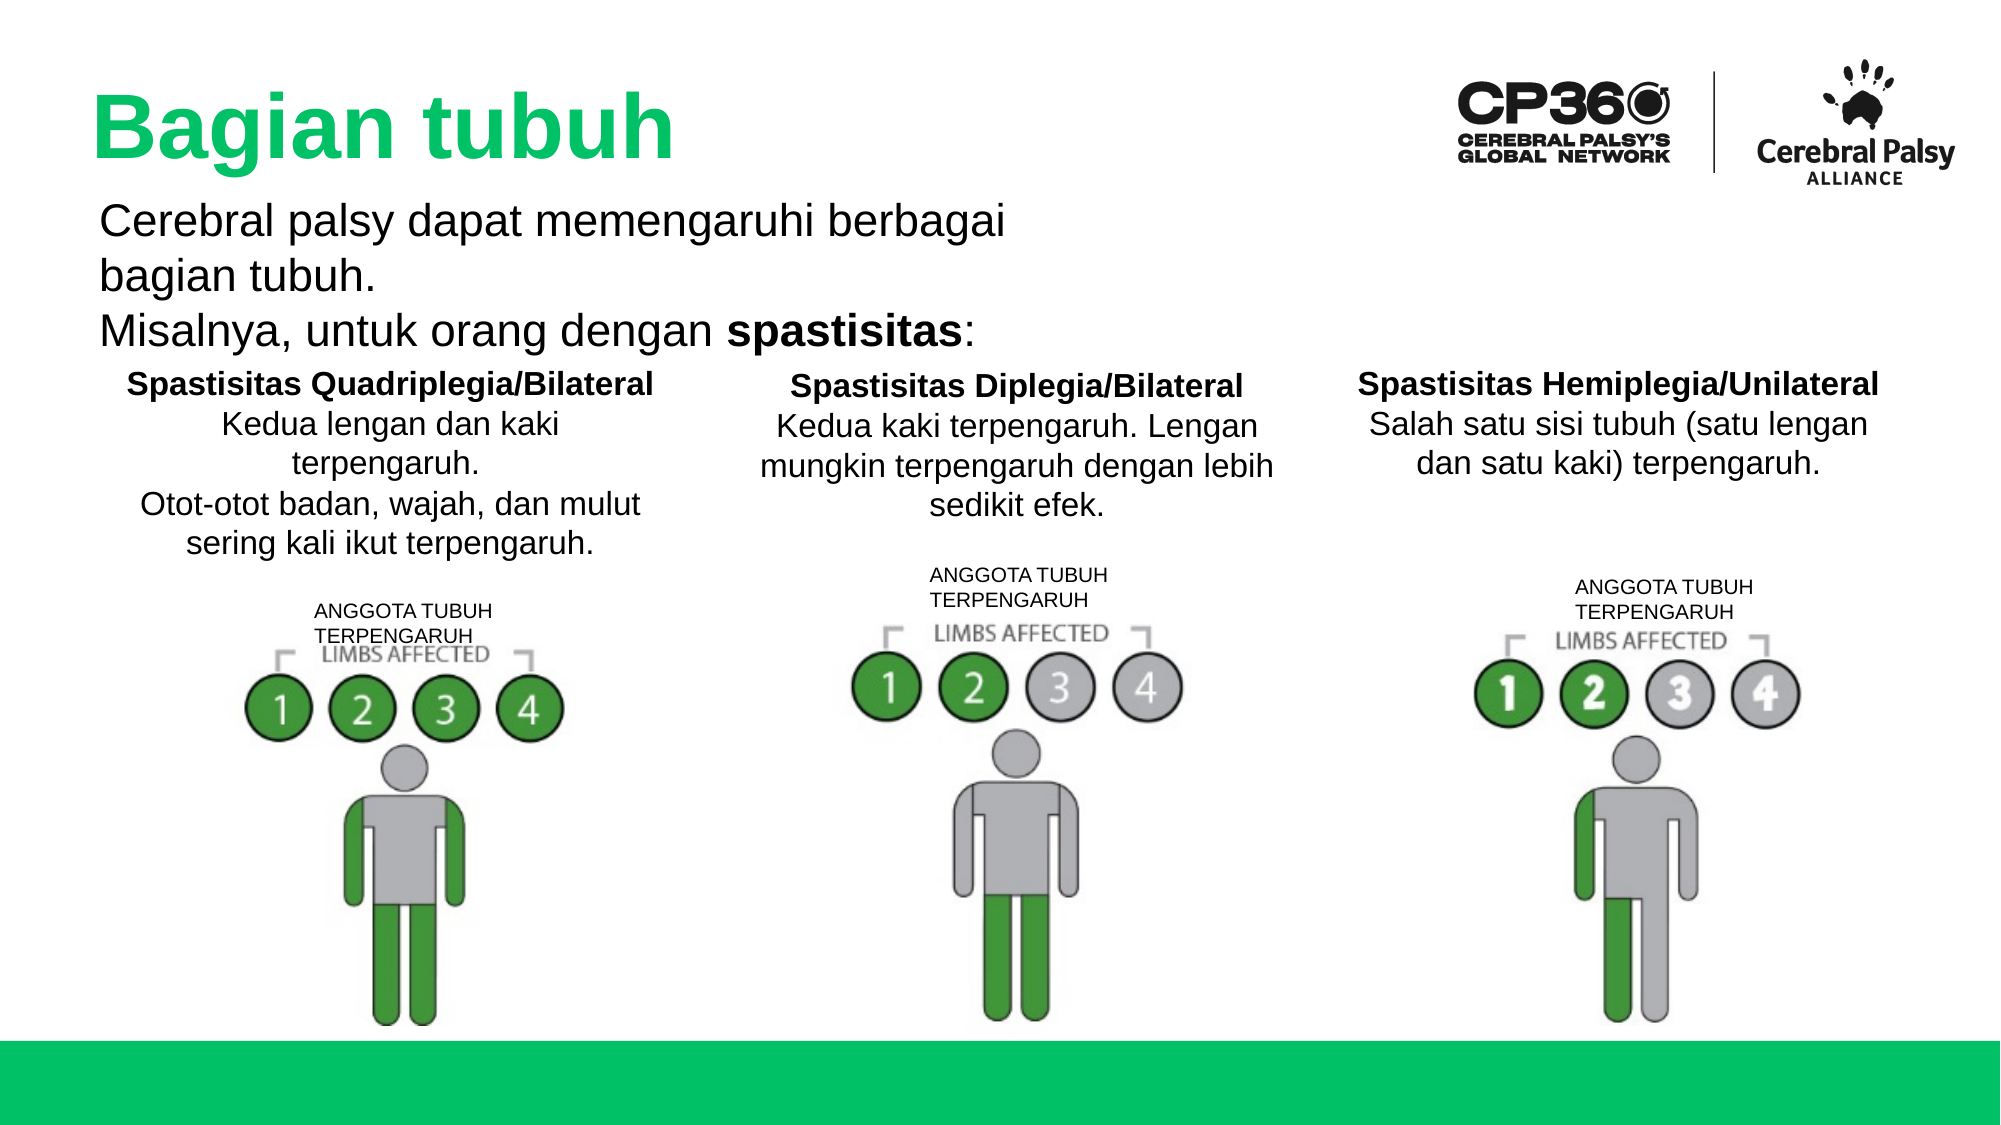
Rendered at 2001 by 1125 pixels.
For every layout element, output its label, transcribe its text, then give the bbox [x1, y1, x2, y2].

picture [1472, 630, 1803, 1026]
text_box Spastisitas Hemiplegia/Unilateral Salah satu sisi tubuh (satu lengan dan satu kaki) terpengaruh. [1344, 354, 1894, 490]
title Bagian tubuh [83, 70, 1527, 190]
text_box Spastisitas Diplegia/Bilateral Kedua kaki terpengaruh. Lengan mungkin terpengaruh dengan lebih sedikit efek. [742, 356, 1292, 531]
text_box ANGGOTA TUBUH TERPENGARUH [1567, 565, 1768, 628]
text_box Cerebral palsy dapat memengaruhi berbagai bagian tubuh. Misalnya, untuk orang dengan spastisitas: [91, 182, 1104, 363]
picture [1383, 30, 2001, 214]
text_box ANGGOTA TUBUH TERPENGARUH [922, 554, 1123, 608]
text_box Spastisitas Quadriplegia/Bilateral Kedua lengan dan kaki terpengaruh. Otot-otot badan, wajah, dan mulut sering kali ikut terpengaruh. [116, 354, 666, 569]
text_box ANGGOTA TUBUH TERPENGARUH [306, 590, 507, 617]
picture [224, 619, 589, 1026]
picture [832, 610, 1203, 1035]
